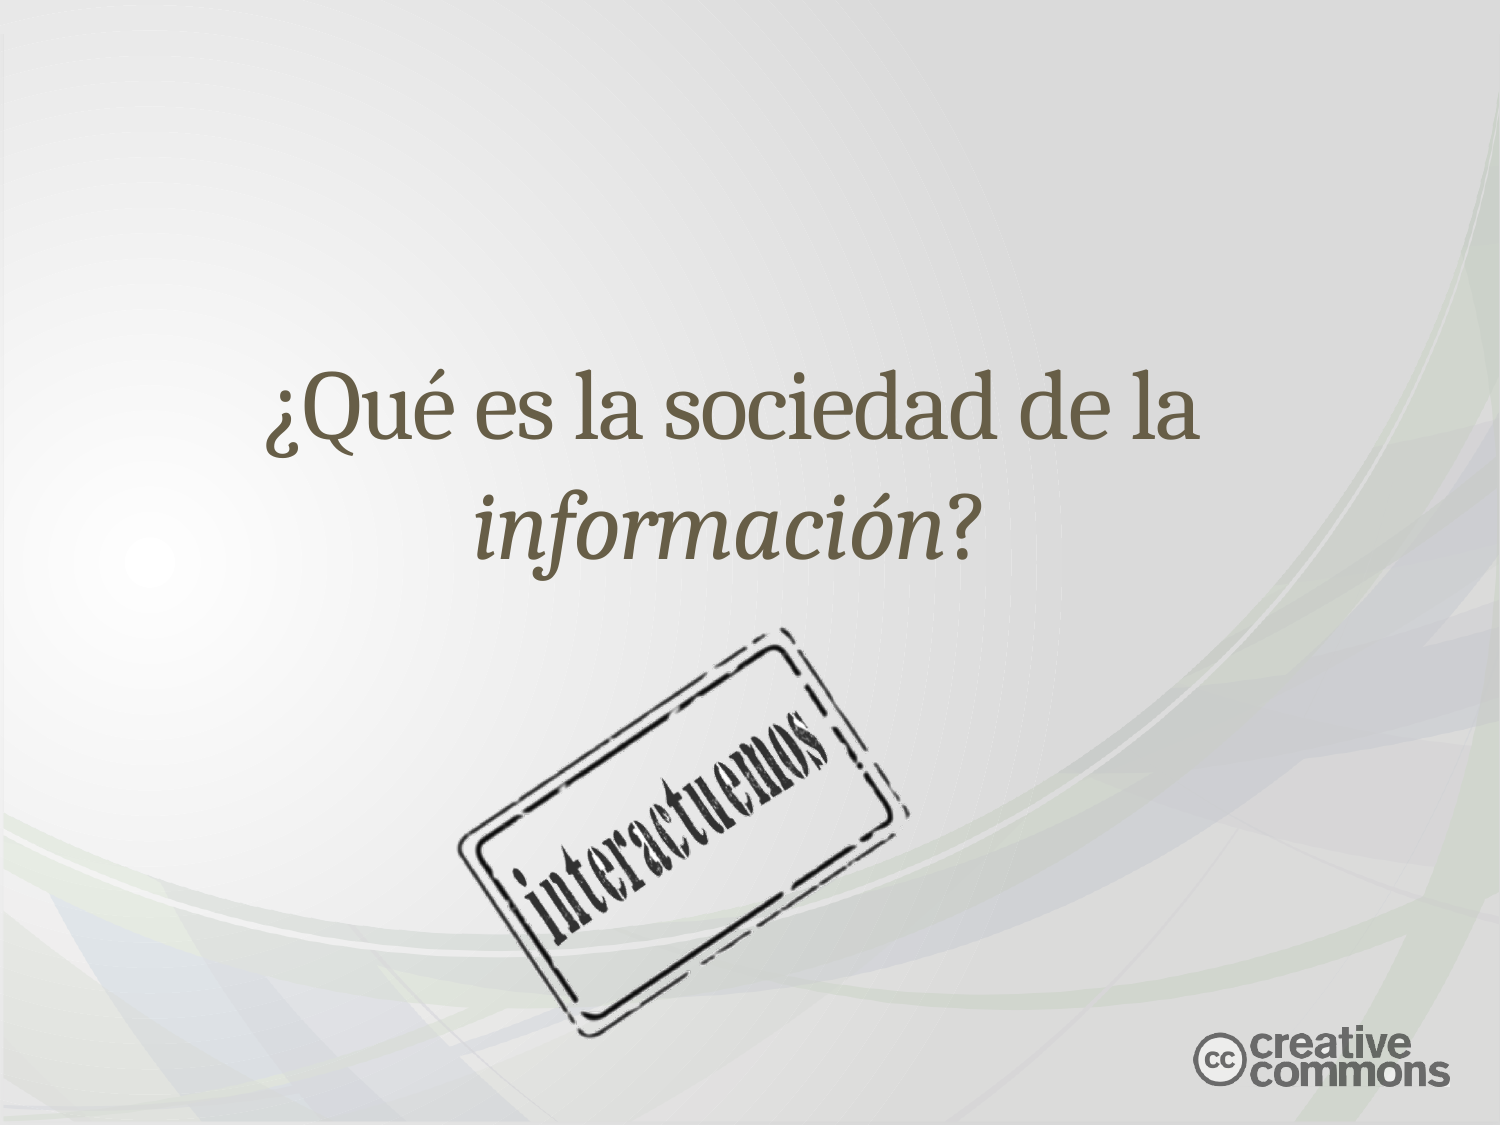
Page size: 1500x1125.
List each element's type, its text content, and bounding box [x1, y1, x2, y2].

title ¿Qué es la sociedad de la información? [112, 229, 1350, 588]
picture [405, 617, 923, 1058]
